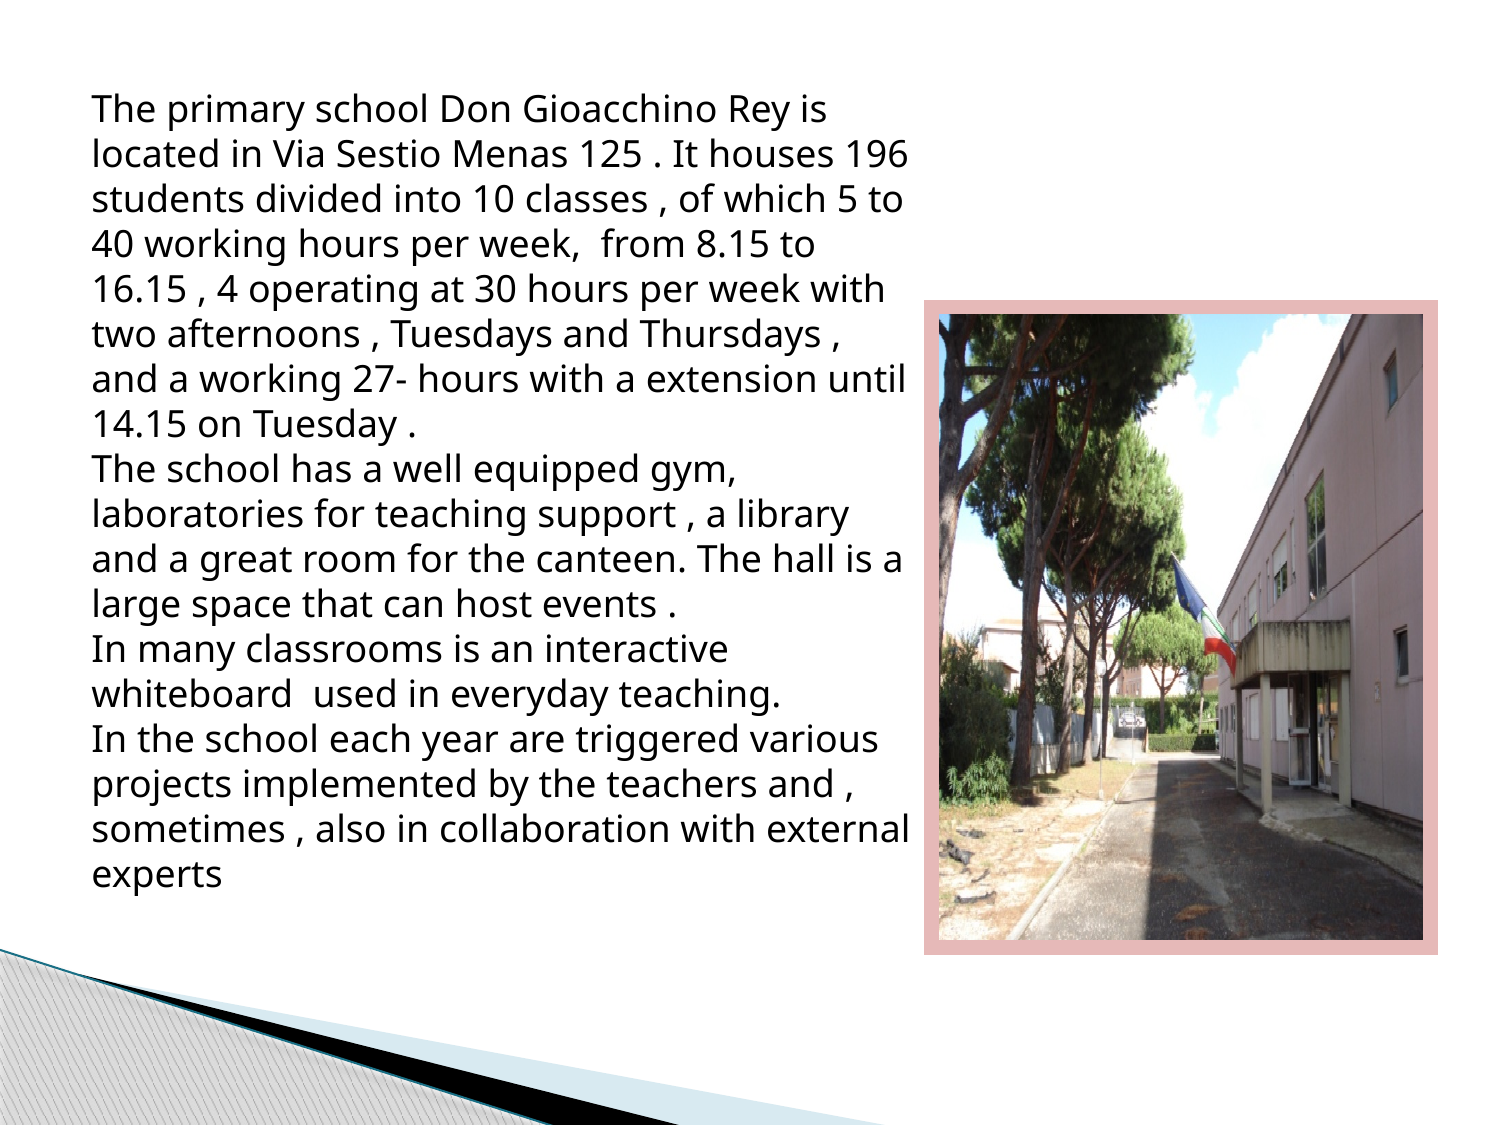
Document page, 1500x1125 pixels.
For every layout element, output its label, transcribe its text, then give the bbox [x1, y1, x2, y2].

picture [938, 314, 1424, 941]
text_box The primary school Don Gioacchino Rey is located in Via Sestio Menas 125 . It houses 196 students divided into 10 classes , of which 5 to 40 working hours per week, from 8.15 to 16.15 , 4 operating at 30 hours per week with two afternoons , Tuesdays and Thursdays , and a working 27- hours with a extension until 14.15 on Tuesday . The school has a well equipped gym, laboratories for teaching support , a library and a great room for the canteen. The hall is a large space that can host events . In many classrooms is an interactive whiteboard used in everyday teaching. In the school each year are triggered various projects implemented by the teachers and , sometimes , also in collaboration with external experts [76, 77, 928, 903]
